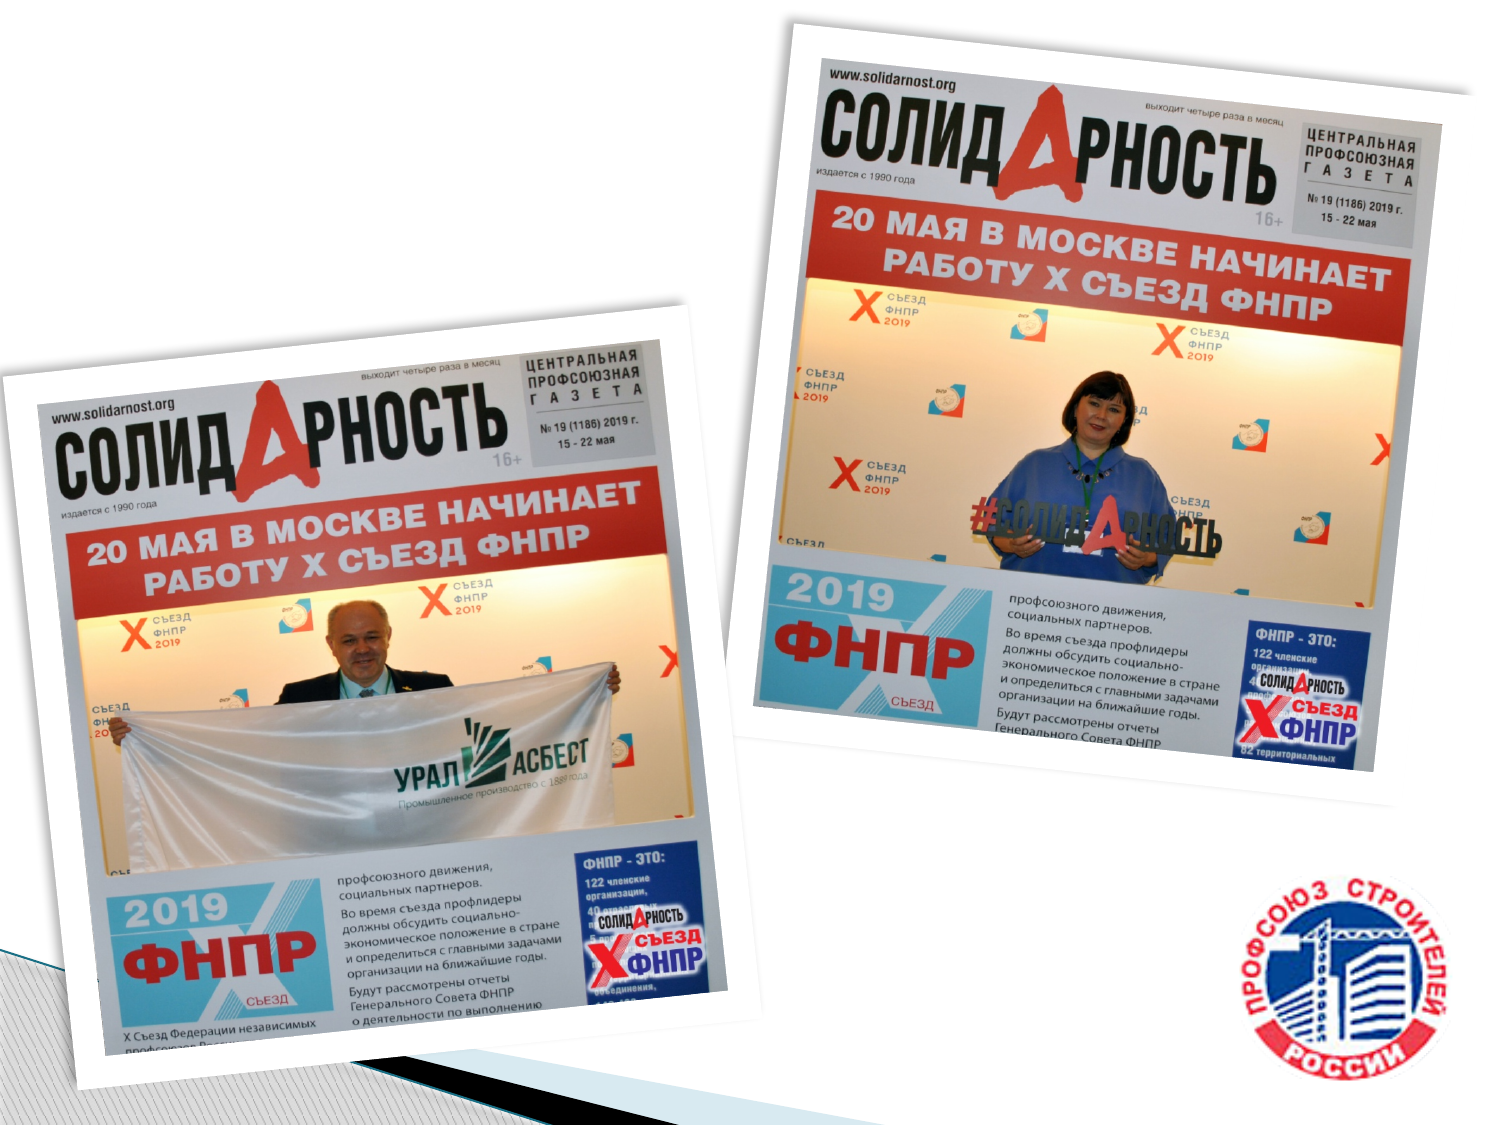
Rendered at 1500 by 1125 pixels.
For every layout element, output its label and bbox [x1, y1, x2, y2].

picture [754, 59, 1442, 772]
picture [1233, 869, 1459, 1087]
picture [38, 340, 727, 1055]
